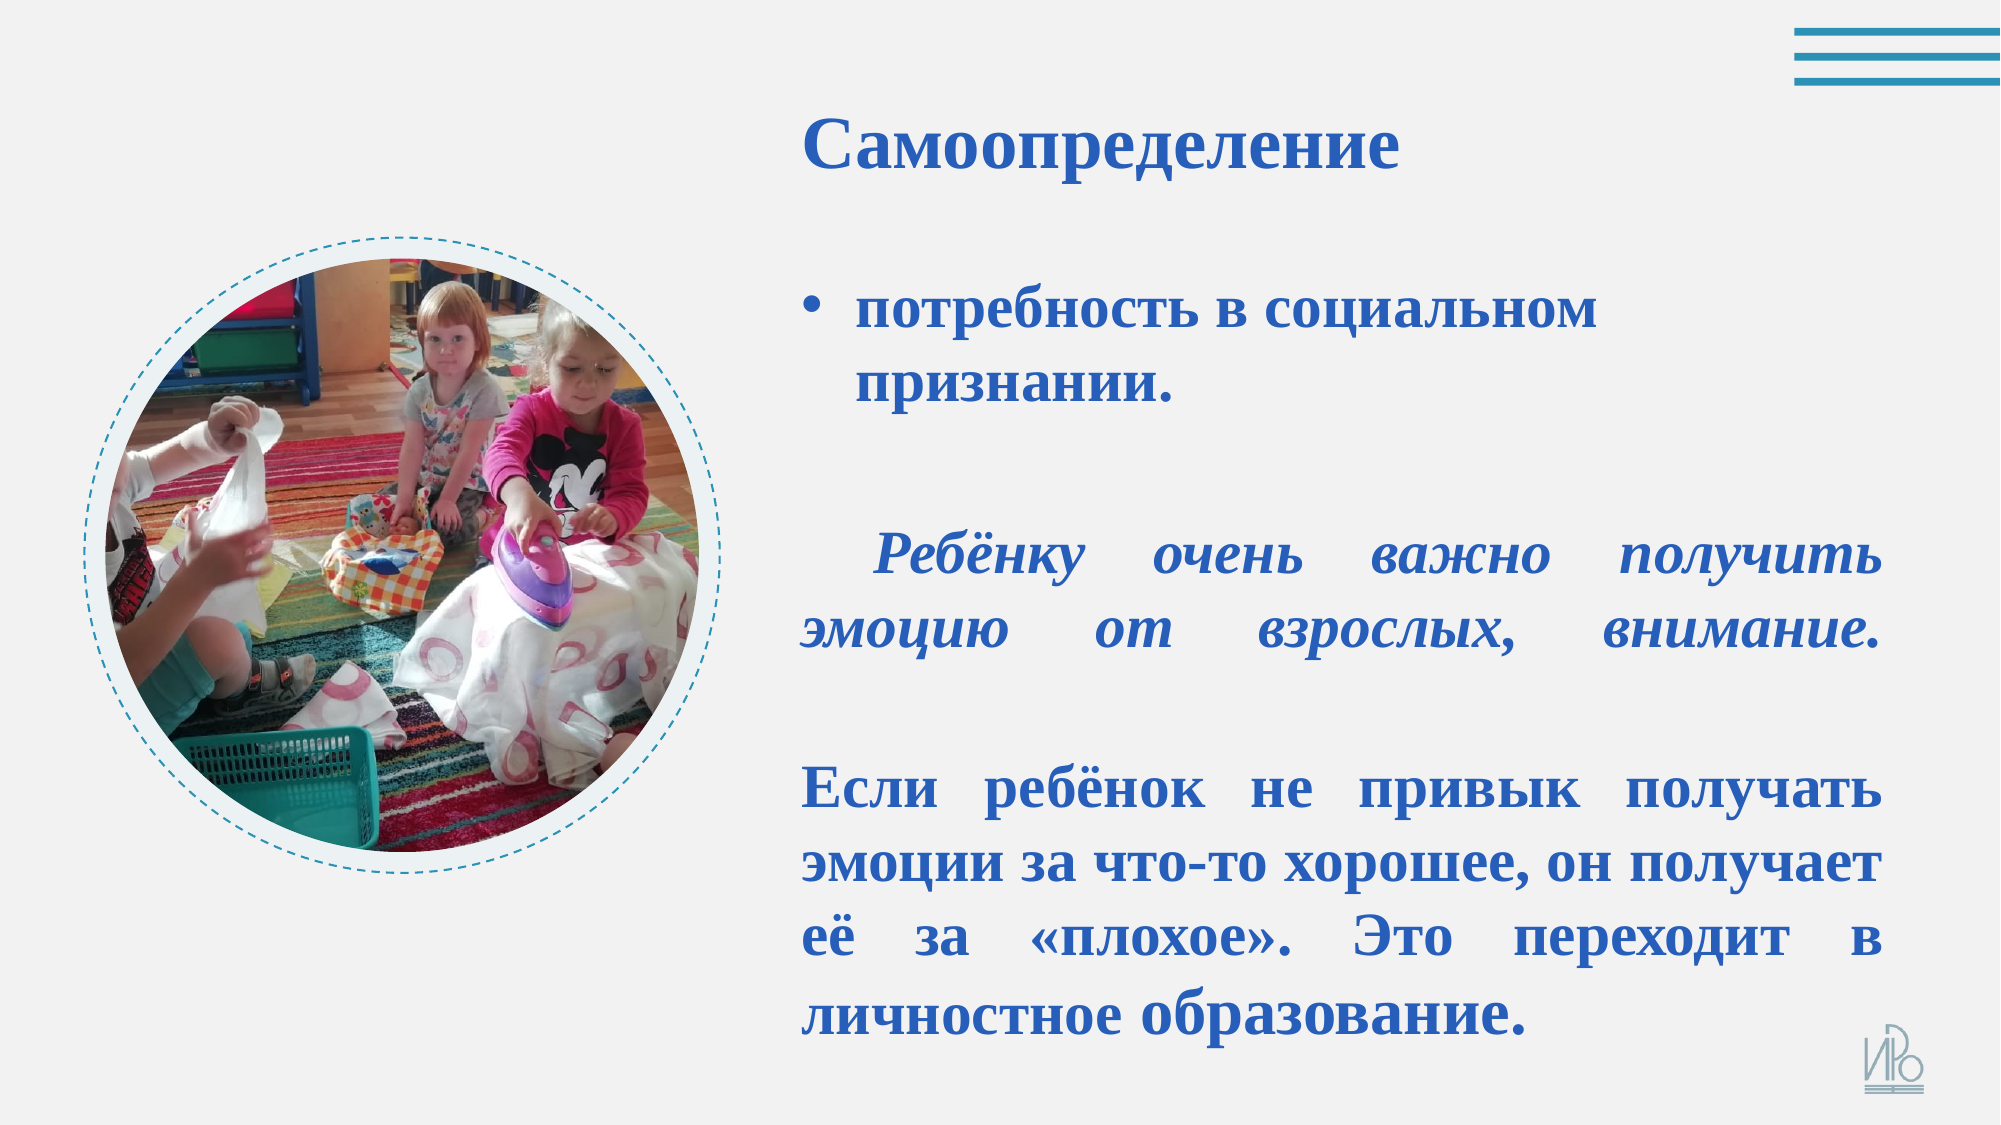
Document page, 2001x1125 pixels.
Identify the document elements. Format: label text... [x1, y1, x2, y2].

picture [105, 258, 699, 853]
title Самоопределение [786, 54, 1735, 193]
list потребность в социальном признании. Ребёнку очень важно получить эмоцию от взрослых, внимание. Если ребёнок не привык получать эмоции за что-то хорошее, он получает её за «плохое». Это переходит в личностное образование. [786, 258, 1900, 1060]
